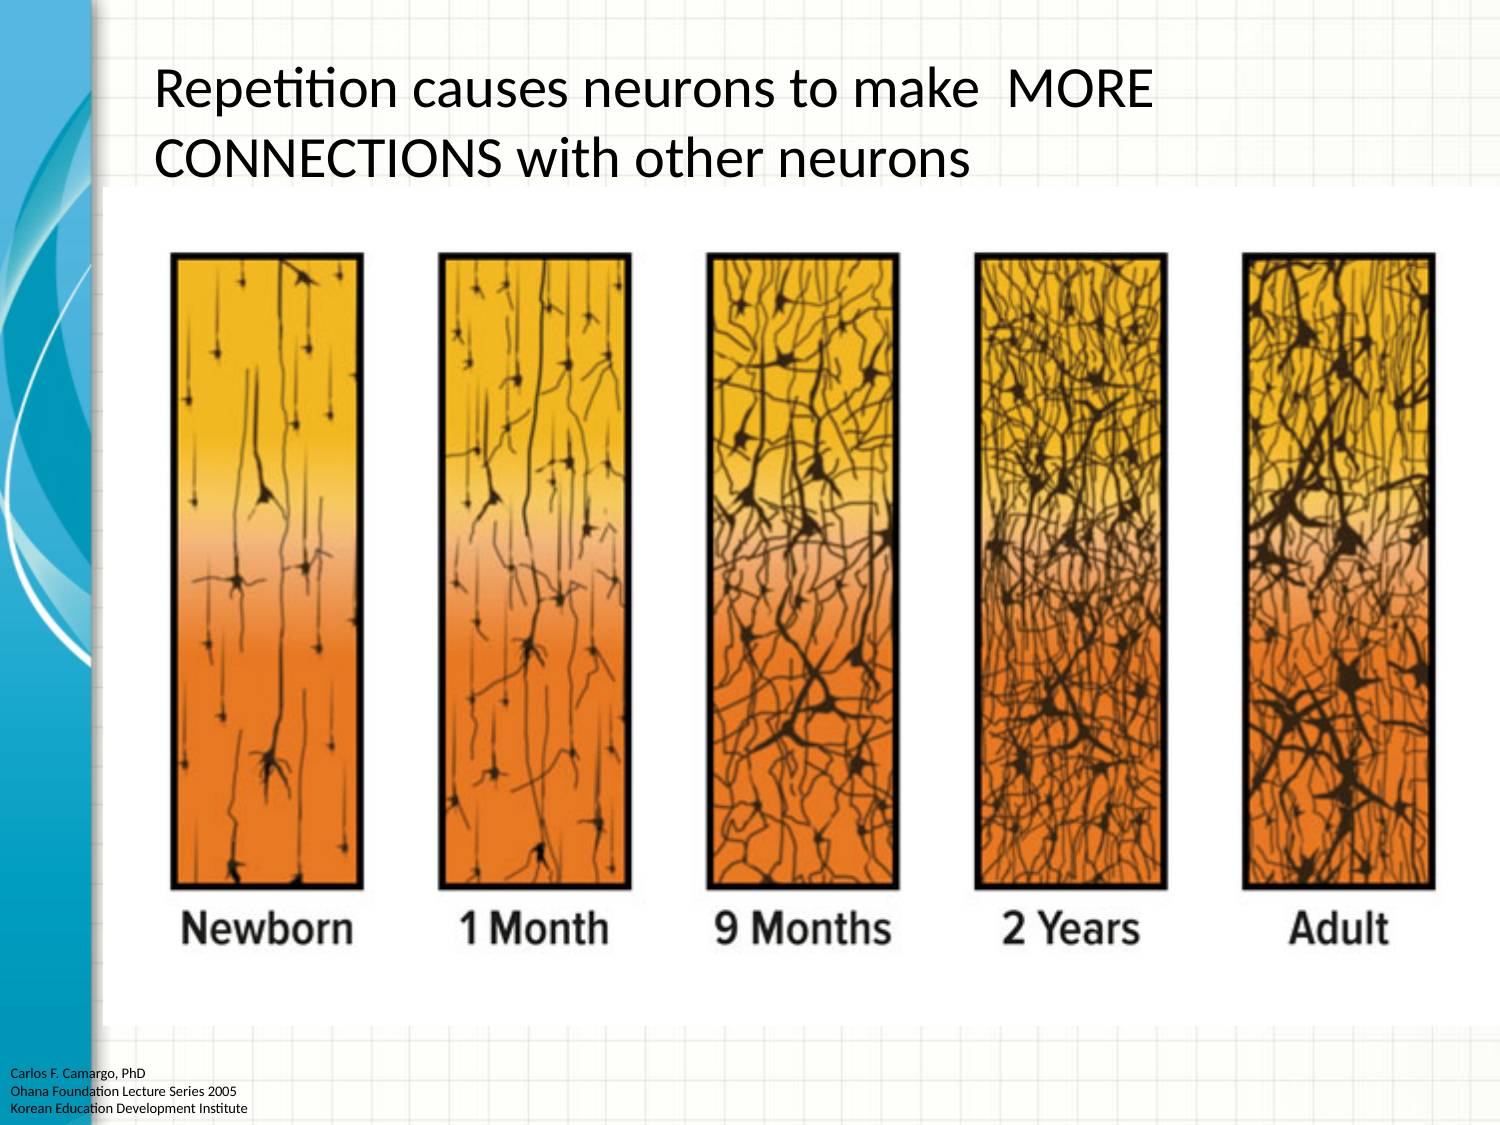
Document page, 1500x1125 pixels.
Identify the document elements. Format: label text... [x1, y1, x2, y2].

title Repetition causes neurons to make MORE CONNECTIONS with other neurons [139, 24, 1465, 185]
text_box Carlos F. Camargo, PhD Ohana Foundation Lecture Series 2005 Korean Education Development Institute [0, 1056, 386, 1125]
picture [0, 0, 1500, 1125]
